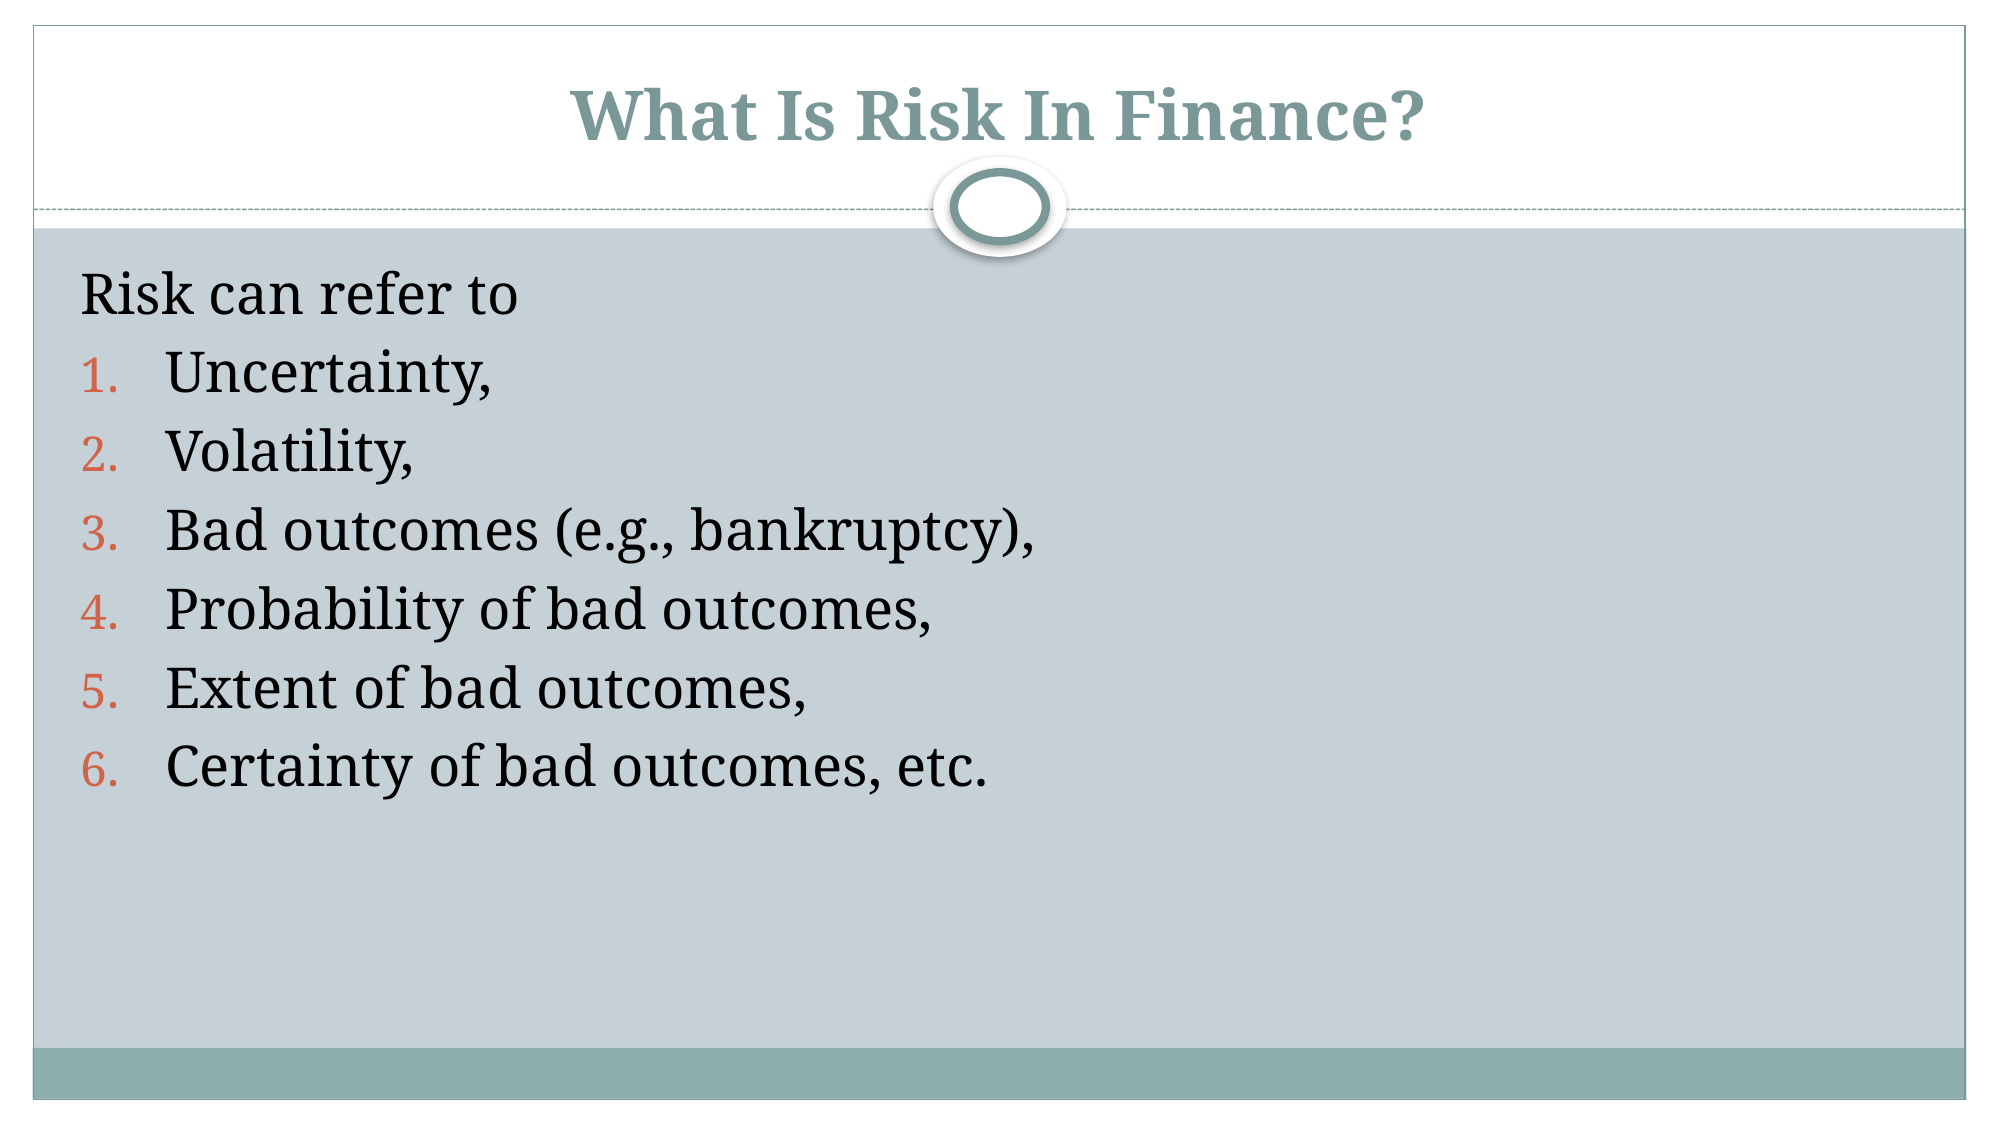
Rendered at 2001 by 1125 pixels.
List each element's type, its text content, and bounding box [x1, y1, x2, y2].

list Risk can refer to Uncertainty, Volatility, Bad outcomes (e.g., bankruptcy), Probability of bad outcomes, Extent of bad outcomes, Certainty of bad outcomes, etc. [66, 250, 1926, 1001]
title What Is Risk In Finance? [66, 37, 1933, 162]
